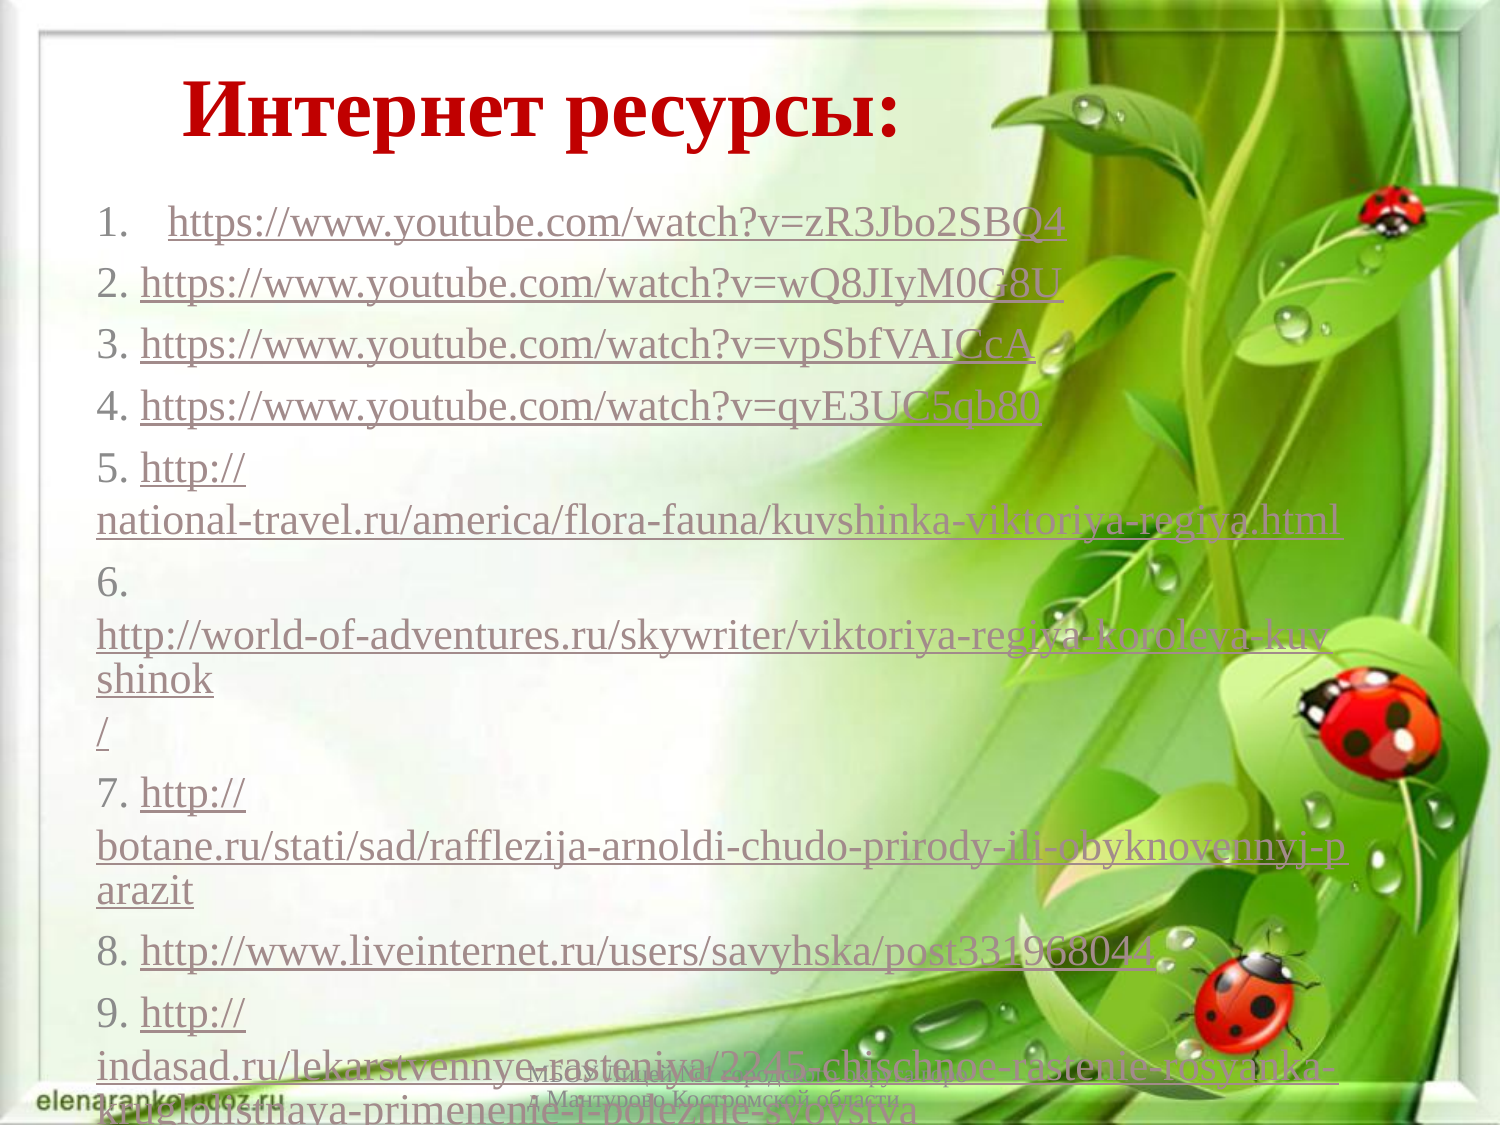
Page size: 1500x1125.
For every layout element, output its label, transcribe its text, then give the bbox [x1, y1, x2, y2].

subtitle https://www.youtube.com/watch?v=zR3Jbo2SBQ4 2. https://www.youtube.com/watch?v=wQ8JIyM0G8U 3. https://www.youtube.com/watch?v=vpSbfVAICcA 4. https://www.youtube.com/watch?v=qvE3UC5qb80 5. http://national-travel.ru/america/flora-fauna/kuvshinka-viktoriya-regiya.html 6. http://world-of-adventures.ru/skywriter/viktoriya-regiya-koroleva-kuvshinok/ 7. http://botane.ru/stati/sad/rafflezija-arnoldi-chudo-prirody-ili-obyknovennyj-parazit 8. http://www.liveinternet.ru/users/savyhska/post331968044 9. http://indasad.ru/lekarstvennye-rasteniya/2245-chischnoe-rastenie-rosyanka-kruglolistnaya-primenenie-i-poleznie-svoystva [81, 184, 1365, 1012]
footer МБОУ Лицей №1 городского округа город Мантурово Костромской области [512, 1042, 988, 1103]
picture [0, 0, 1500, 1125]
title Интернет ресурсы: [0, 32, 1086, 274]
